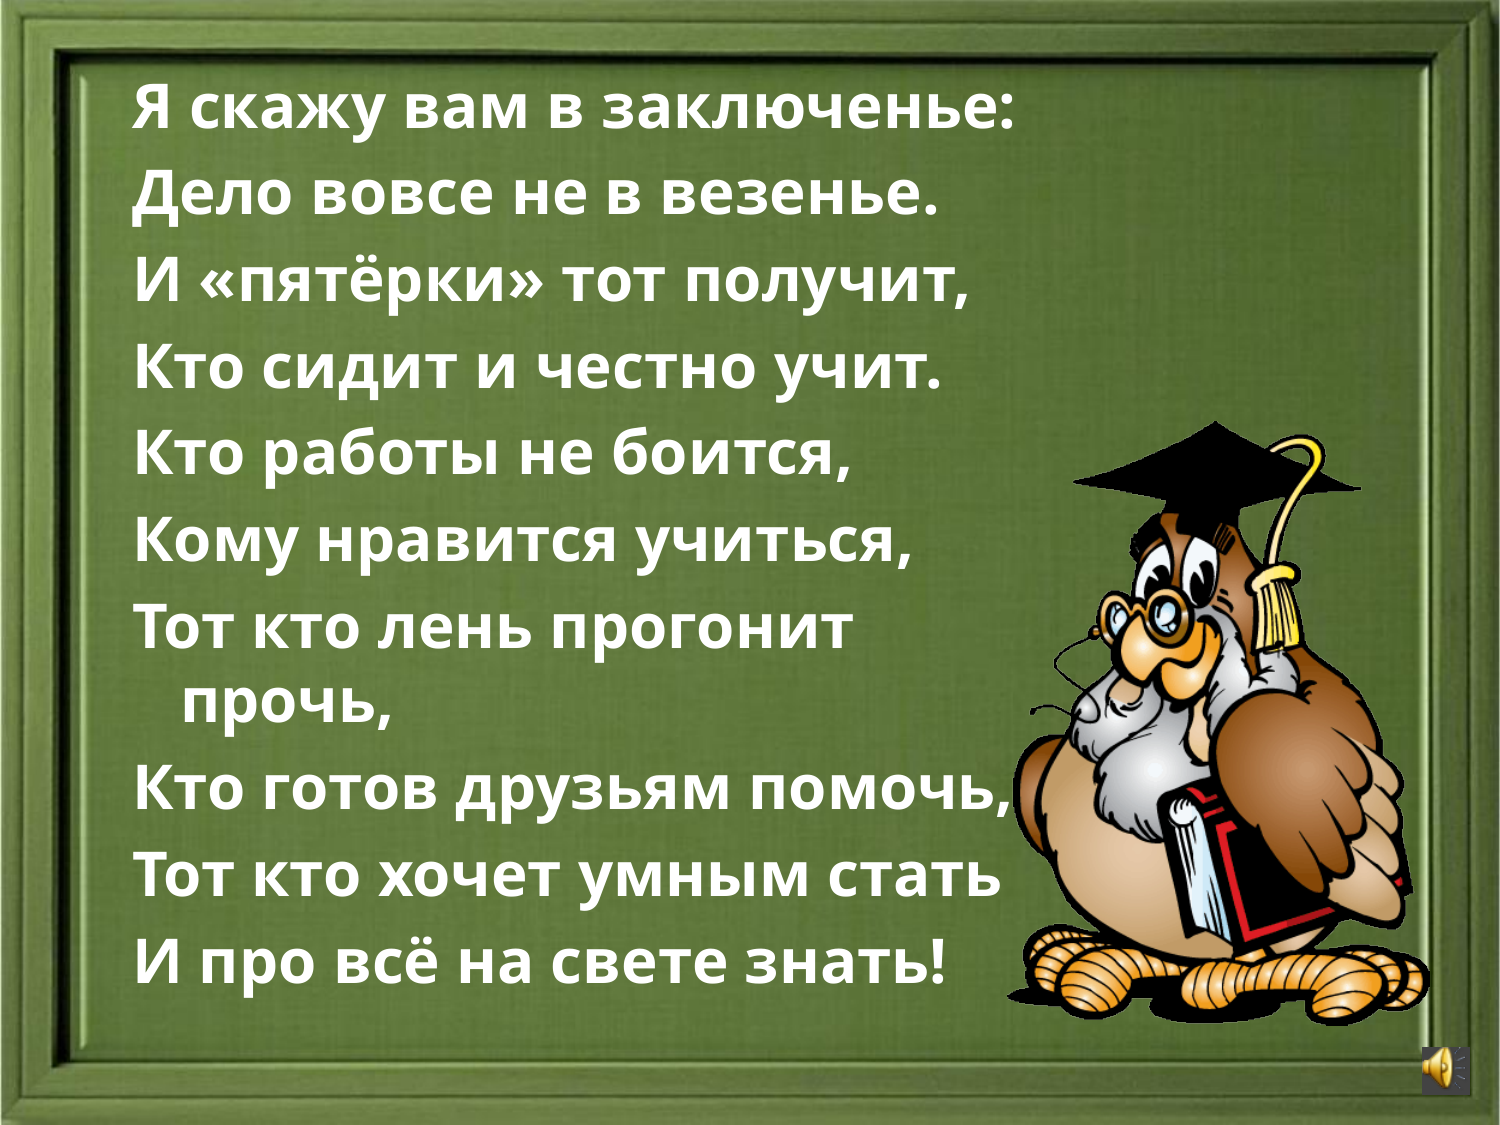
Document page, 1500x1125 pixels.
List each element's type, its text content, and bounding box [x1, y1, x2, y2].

picture [0, 0, 1500, 1125]
list Я скажу вам в заключенье: Дело вовсе не в везенье. И «пятёрки» тот получит, Кто сидит и честно учит. Кто работы не боится, Кому нравится учиться, Тот кто лень прогонит прочь, Кто готов друзьям помочь, Тот кто хочет умным стать И про всё на свете знать! [117, 58, 1043, 1024]
